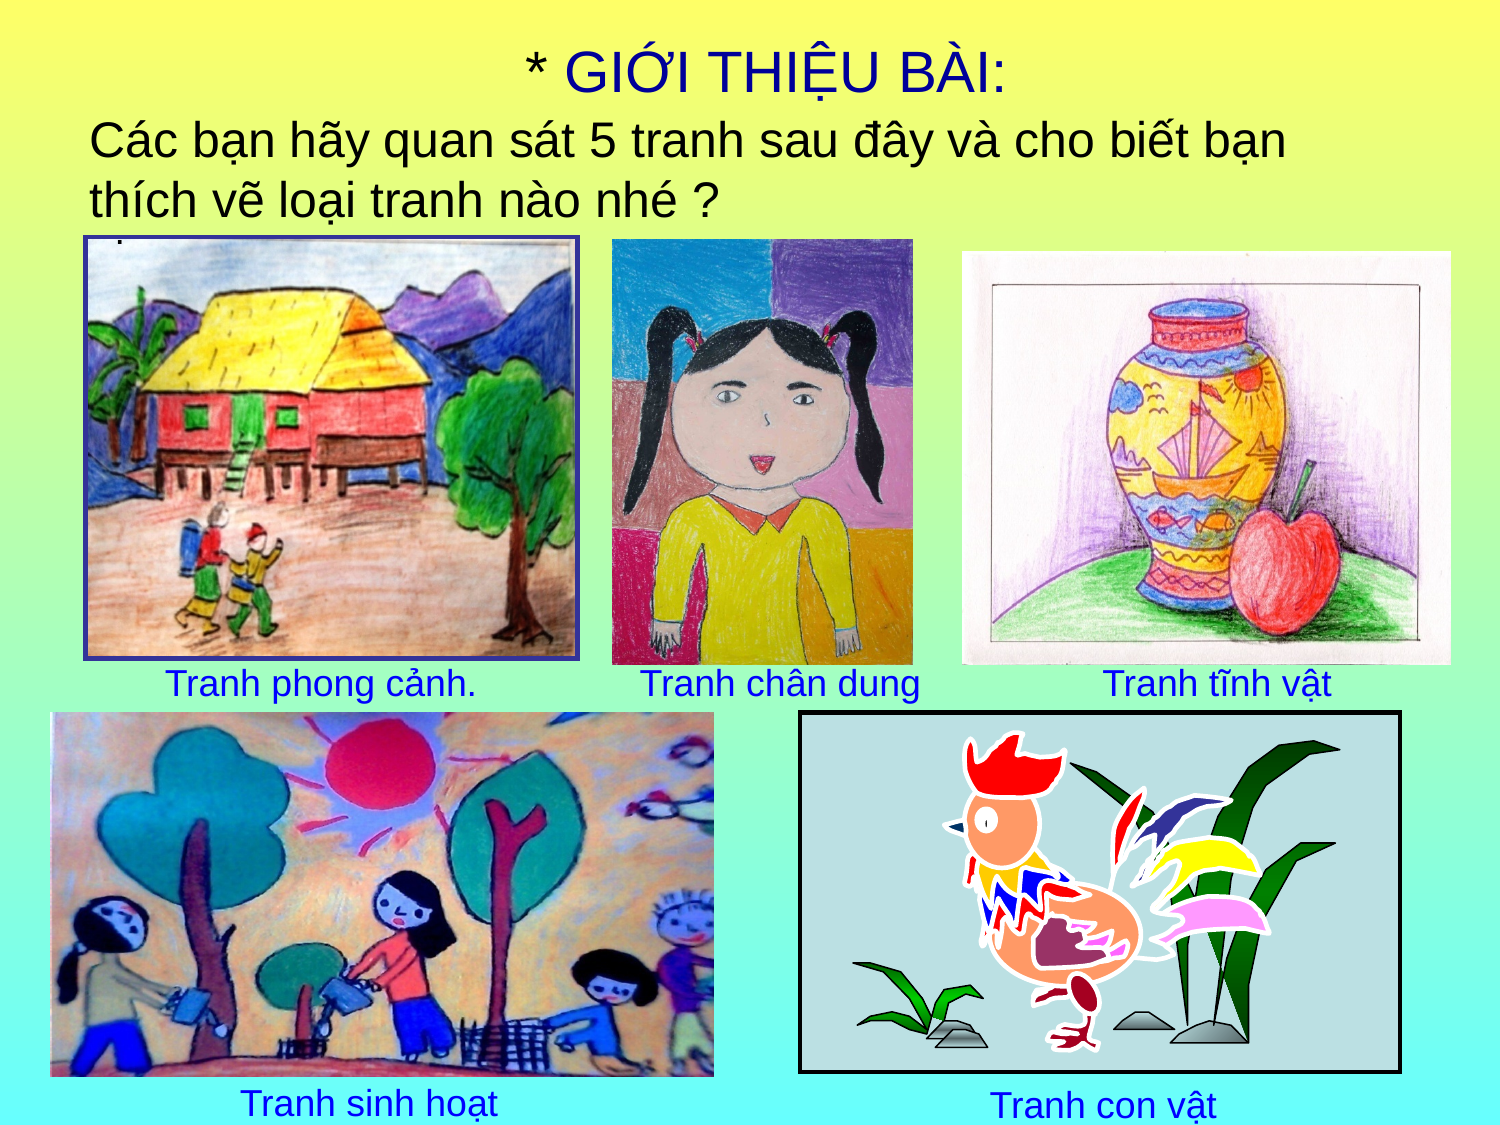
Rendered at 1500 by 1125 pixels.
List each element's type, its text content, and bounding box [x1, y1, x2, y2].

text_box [49, 712, 714, 1125]
text_box Các bạn hãy quan sát 5 tranh sau đây và cho biết bạn thích vẽ loại tranh nào nhé ? [74, 99, 1395, 235]
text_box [962, 251, 1500, 713]
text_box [612, 239, 1138, 713]
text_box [799, 712, 1401, 1125]
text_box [87, 239, 610, 710]
text_box * GIỚI THIỆU BÀI: [510, 26, 1024, 99]
